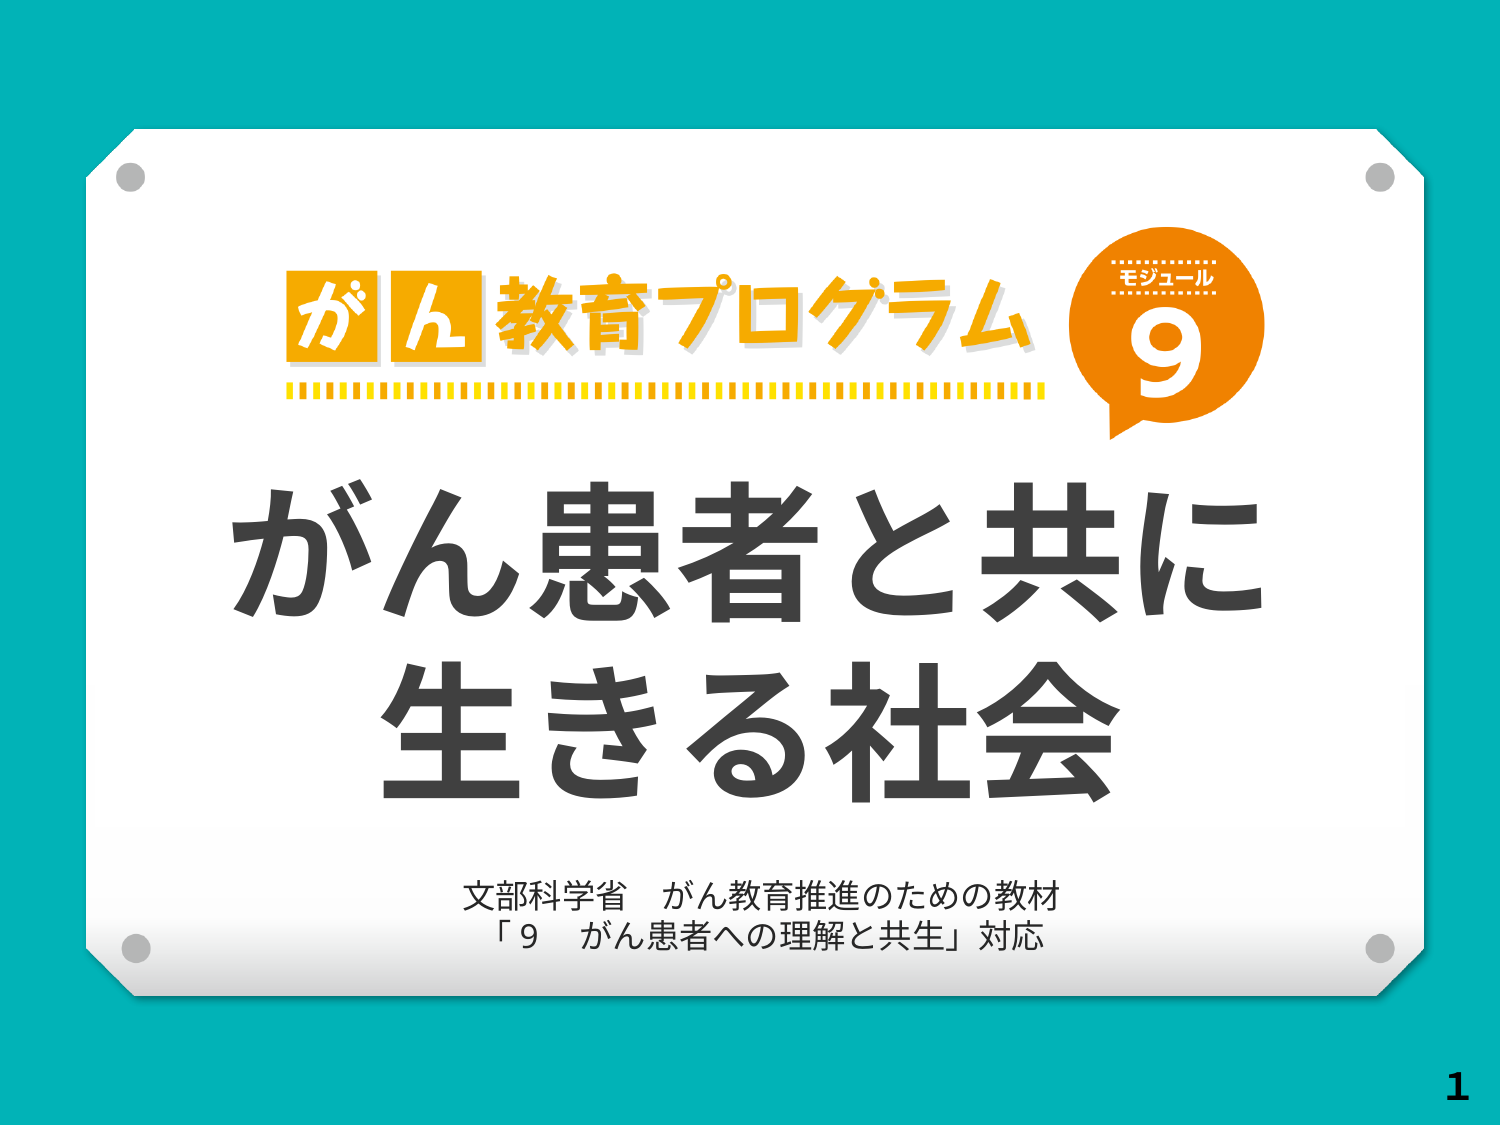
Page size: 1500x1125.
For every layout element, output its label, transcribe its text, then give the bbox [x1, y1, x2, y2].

picture [86, 128, 1424, 996]
text_box １ [1421, 1050, 1496, 1120]
